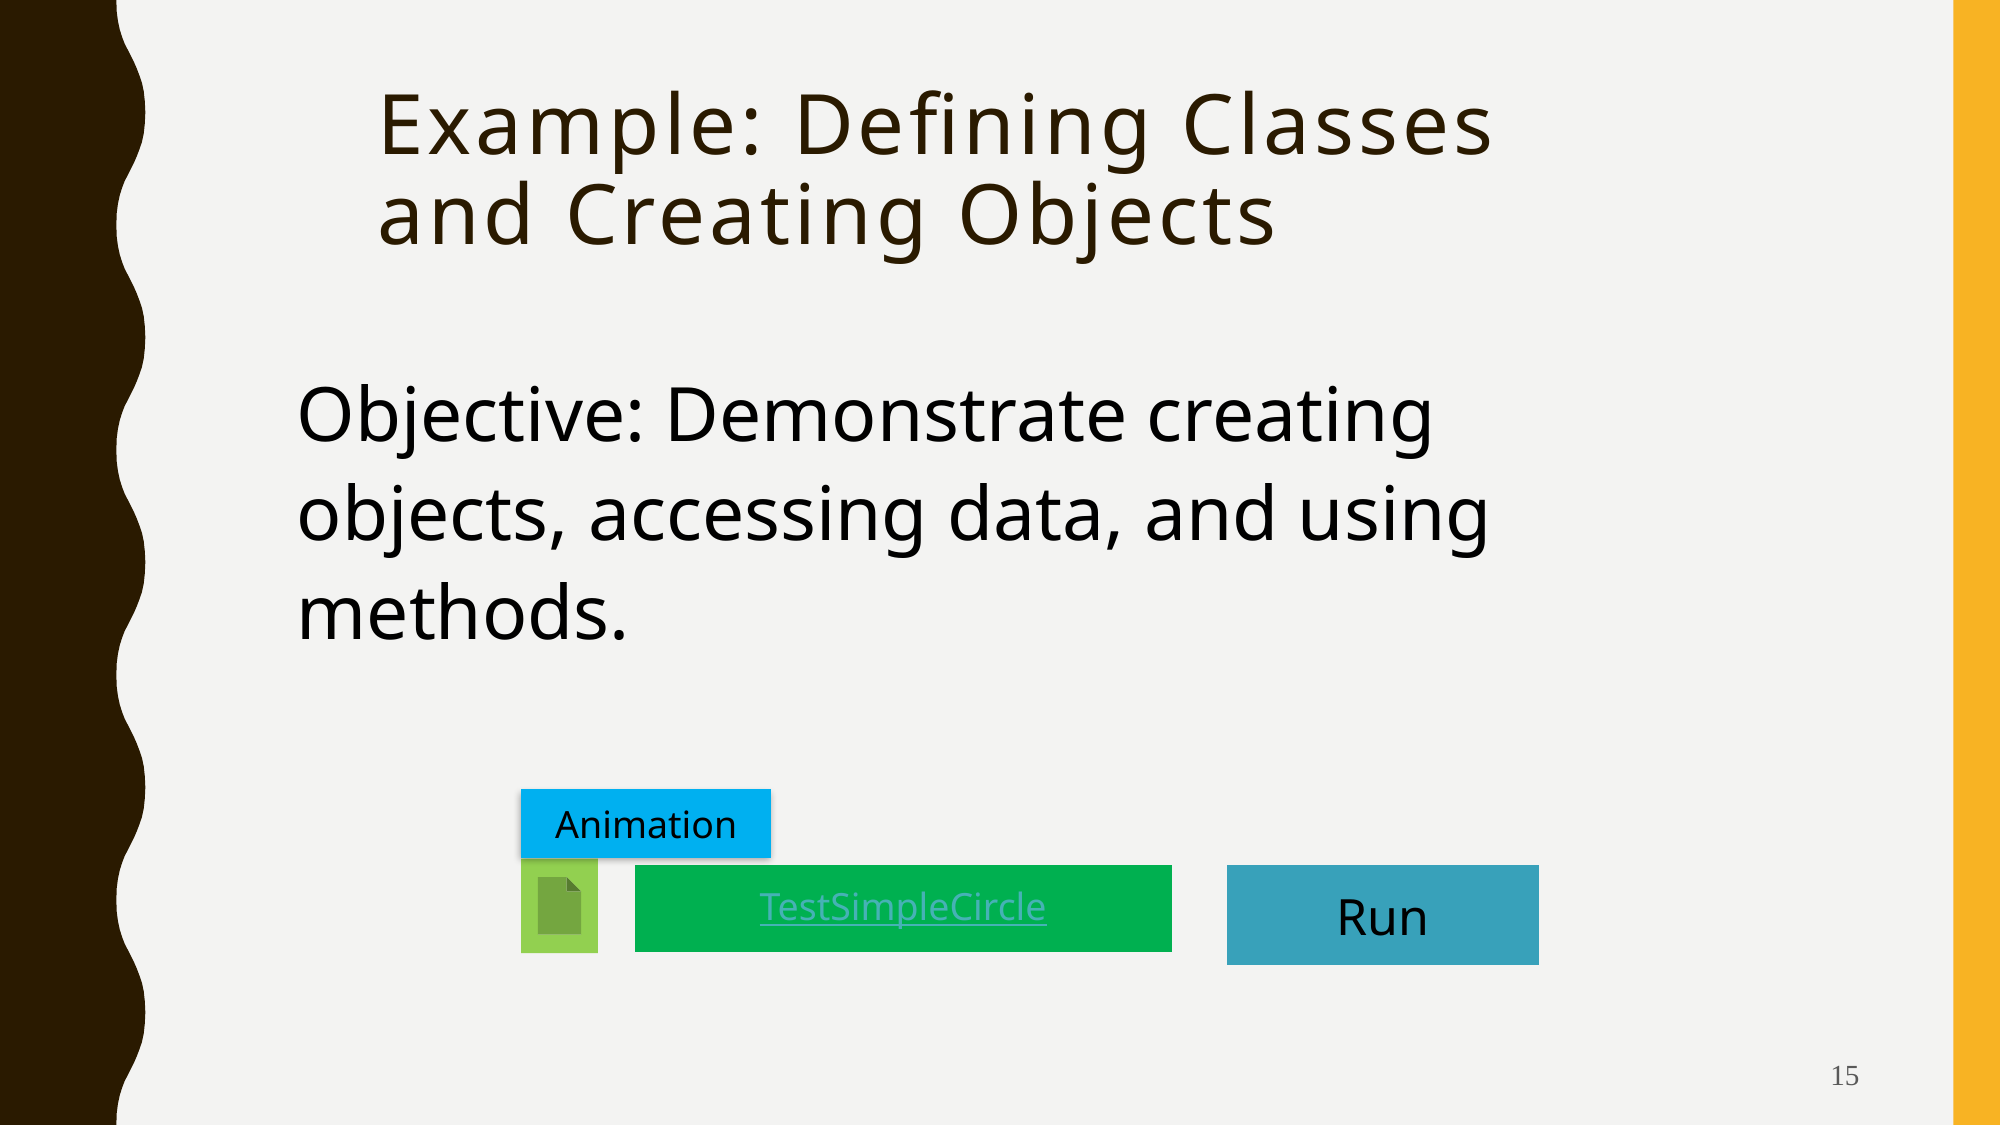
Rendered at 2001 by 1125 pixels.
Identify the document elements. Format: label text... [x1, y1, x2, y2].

text_box TestSimpleCircle [634, 864, 1173, 953]
text_box Run [1226, 864, 1540, 965]
title Example: Defining Classes and Creating Objects [362, 75, 1638, 275]
text_box [521, 865, 598, 954]
text_box Animation [521, 789, 772, 859]
slide_number 15 [1412, 1045, 1875, 1103]
list Objective: Demonstrate creating objects, accessing data, and using methods. [281, 350, 1719, 713]
